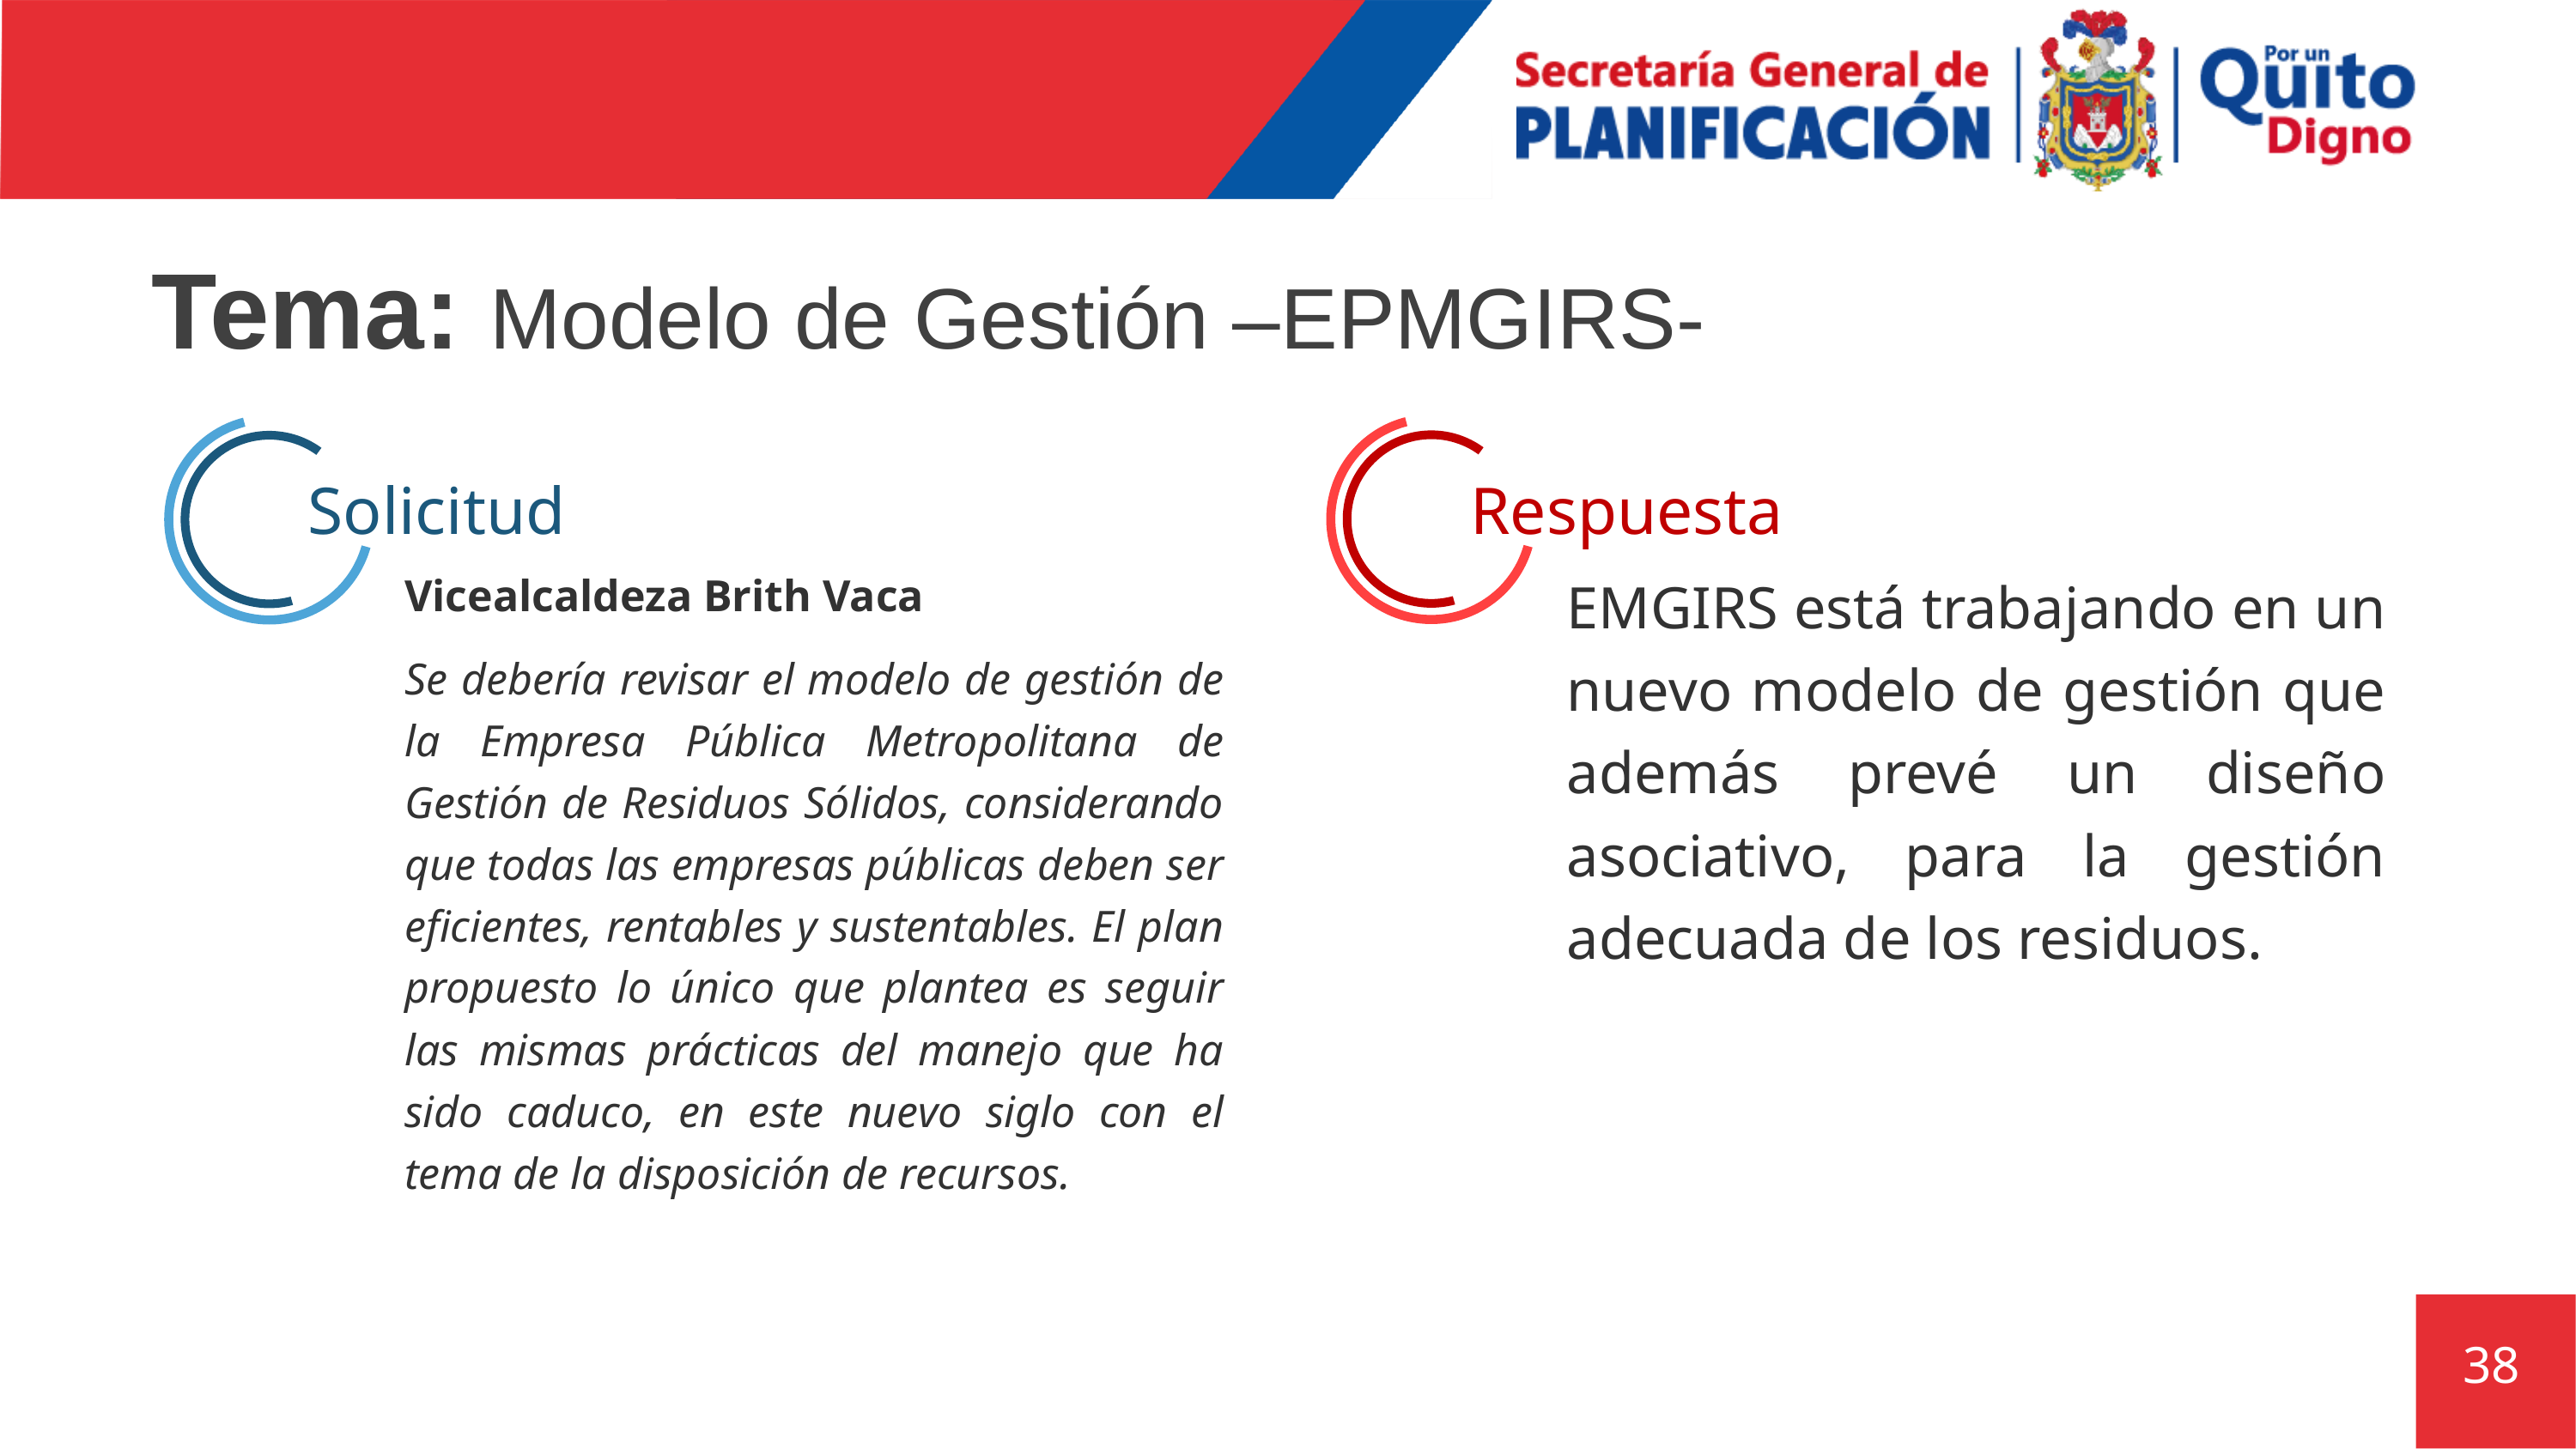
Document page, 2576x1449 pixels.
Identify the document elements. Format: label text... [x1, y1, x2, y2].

picture [1516, 5, 2447, 191]
slide_number 38 [2415, 1328, 2568, 1406]
picture [0, 0, 1492, 199]
title Tema: Modelo de Gestión –EPMGIRS- [129, 221, 2447, 391]
list Vicealcaldeza Brith Vaca Se debería revisar el modelo de gestión de la Empresa Pública Metropolitana de Gestión de Residuos Sólidos, considerando que todas las empresas públicas deben ser eficientes, rentables y sustentables. El plan propuesto lo único que plantea es seguir las mismas prácticas del manejo que ha sido caduco, en este nuevo siglo con el tema de la disposición de recursos. [381, 546, 1248, 1350]
list Solicitud [284, 447, 1248, 559]
list Respuesta [1447, 446, 2410, 559]
list EMGIRS está trabajando en un nuevo modelo de gestión que además prevé un diseño asociativo, para la gestión adecuada de los residuos. [1543, 546, 2410, 1382]
